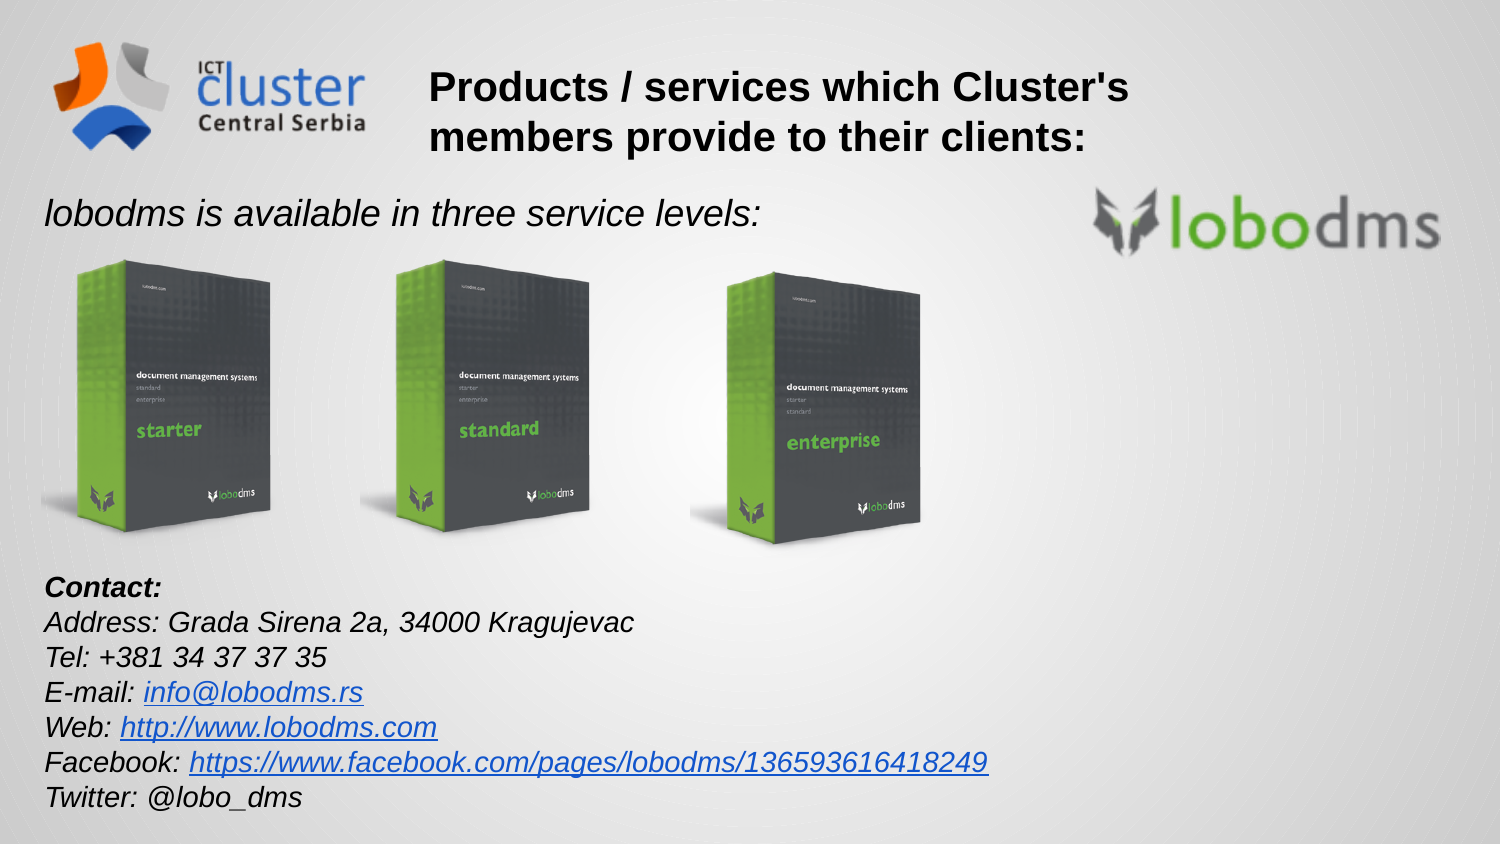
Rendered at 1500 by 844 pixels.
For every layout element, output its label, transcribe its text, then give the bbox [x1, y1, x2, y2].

picture [1092, 185, 1441, 260]
picture [359, 244, 597, 546]
title Products / services which Cluster's members provide to their clients: [413, 33, 1425, 173]
picture [690, 256, 928, 558]
list lobodms is available in three service levels: Contact: Address: Grada Sirena 2a, 34000 Kragujevac Tel: +381 34 37 37 35 E-mail: info@lobodms.rs Web: http://www.lobodms.com Facebook: https://www.facebook.com/pages/lobodms/136593616418249 Twitter: @lobo_dms [29, 173, 1459, 785]
picture [52, 37, 369, 151]
picture [40, 244, 278, 546]
